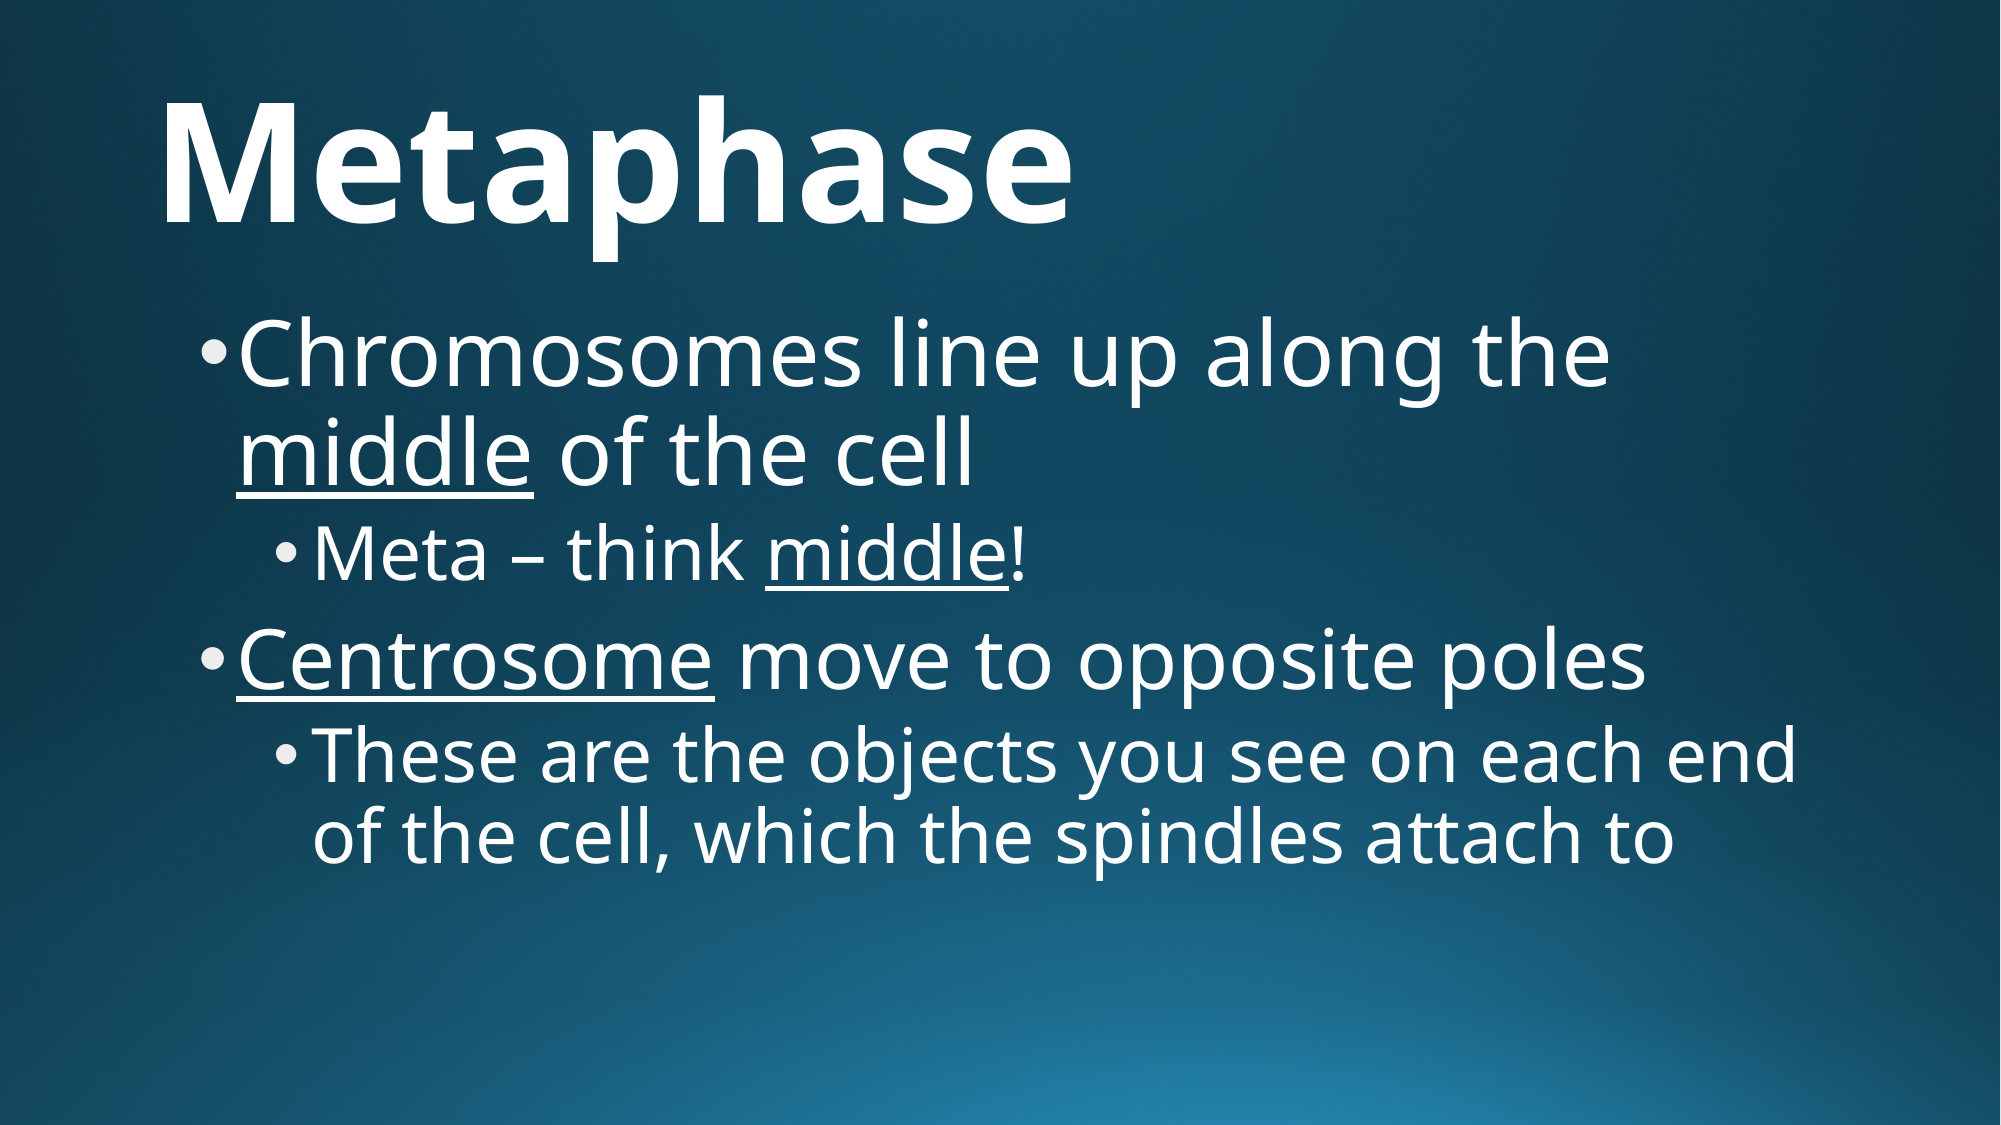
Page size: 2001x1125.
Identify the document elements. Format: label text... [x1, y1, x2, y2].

list Chromosomes line up along the middle of the cell Meta – think middle! Centrosome move to opposite poles These are the objects you see on each end of the cell, which the spindles attach to [183, 299, 1863, 1077]
picture [0, 0, 2001, 1125]
title Metaphase [137, 59, 1863, 278]
